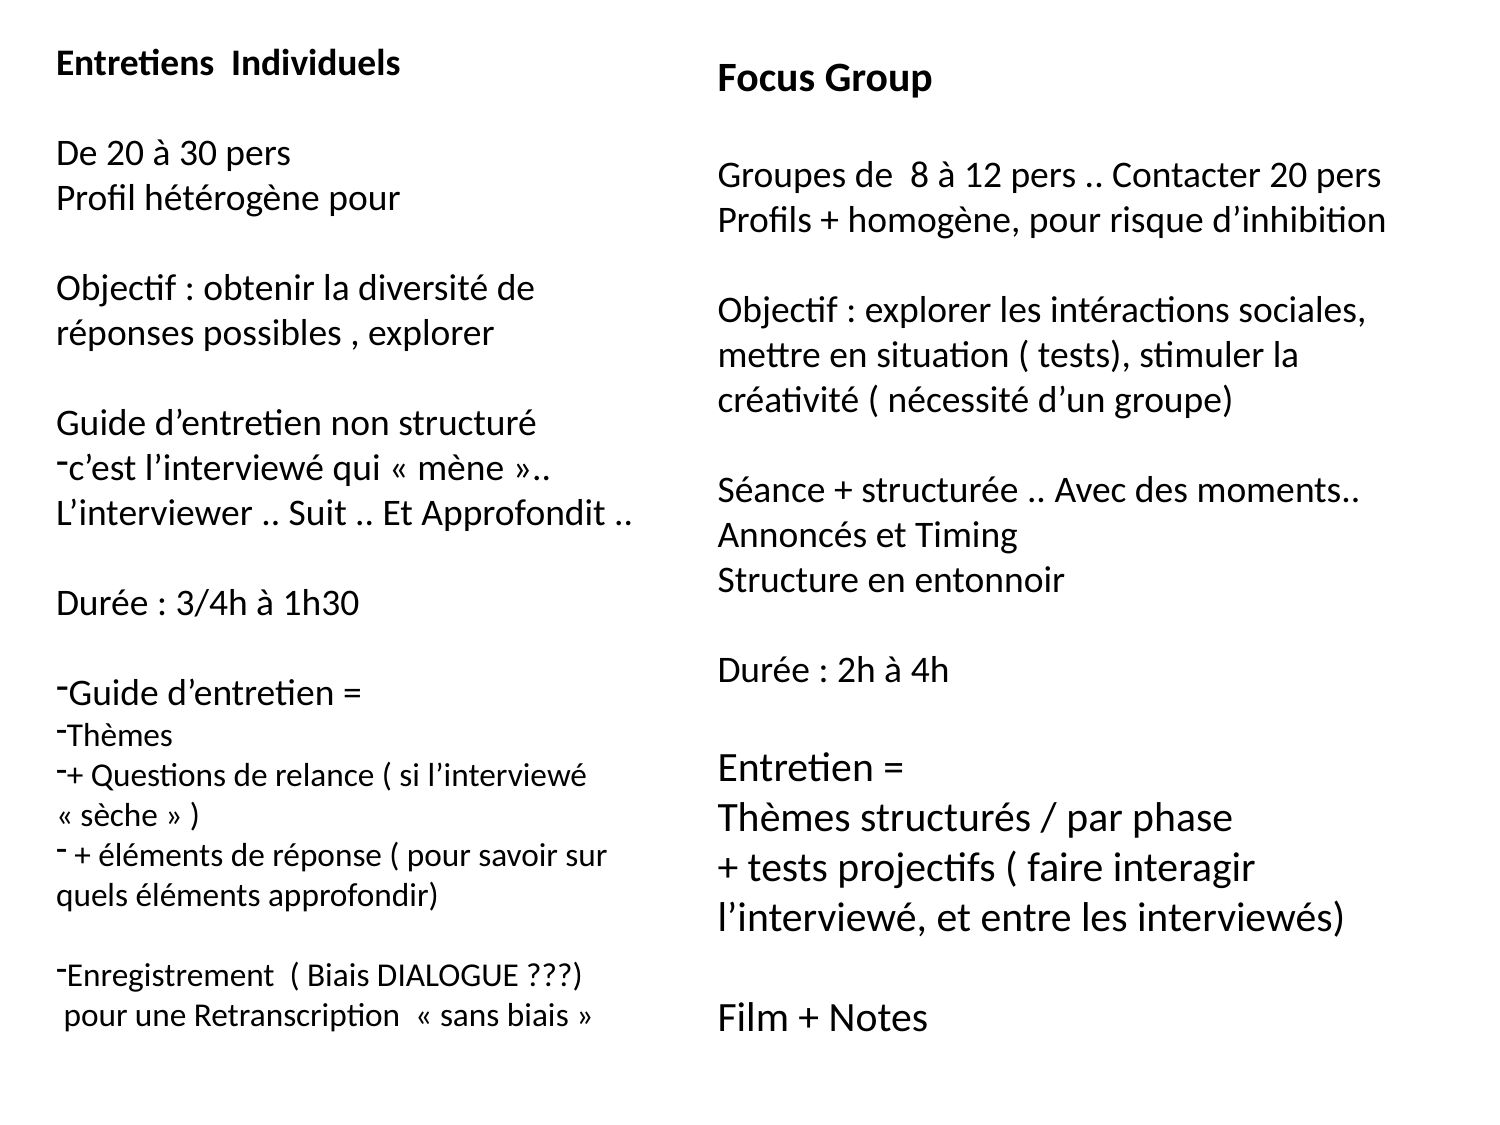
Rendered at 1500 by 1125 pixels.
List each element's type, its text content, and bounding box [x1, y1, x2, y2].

text_box Focus Group Groupes de 8 à 12 pers .. Contacter 20 pers Profils + homogène, pour risque d’inhibition Objectif : explorer les intéractions sociales, mettre en situation ( tests), stimuler la créativité ( nécessité d’un groupe) Séance + structurée .. Avec des moments.. Annoncés et Timing Structure en entonnoir Durée : 2h à 4h Entretien = Thèmes structurés / par phase + tests projectifs ( faire interagir l’interviewé, et entre les interviewés) Film + Notes [702, 42, 1412, 1125]
text_box Entretiens Individuels De 20 à 30 pers Profil hétérogène pour Objectif : obtenir la diversité de réponses possibles , explorer Guide d’entretien non structuré c’est l’interviewé qui « mène ».. L’interviewer .. Suit .. Et Approfondit .. Durée : 3/4h à 1h30 Guide d’entretien = Thèmes + Questions de relance ( si l’interviewé « sèche » ) + éléments de réponse ( pour savoir sur quels éléments approfondir) Enregistrement ( Biais DIALOGUE ???) pour une Retranscription « sans biais » [41, 30, 668, 1125]
